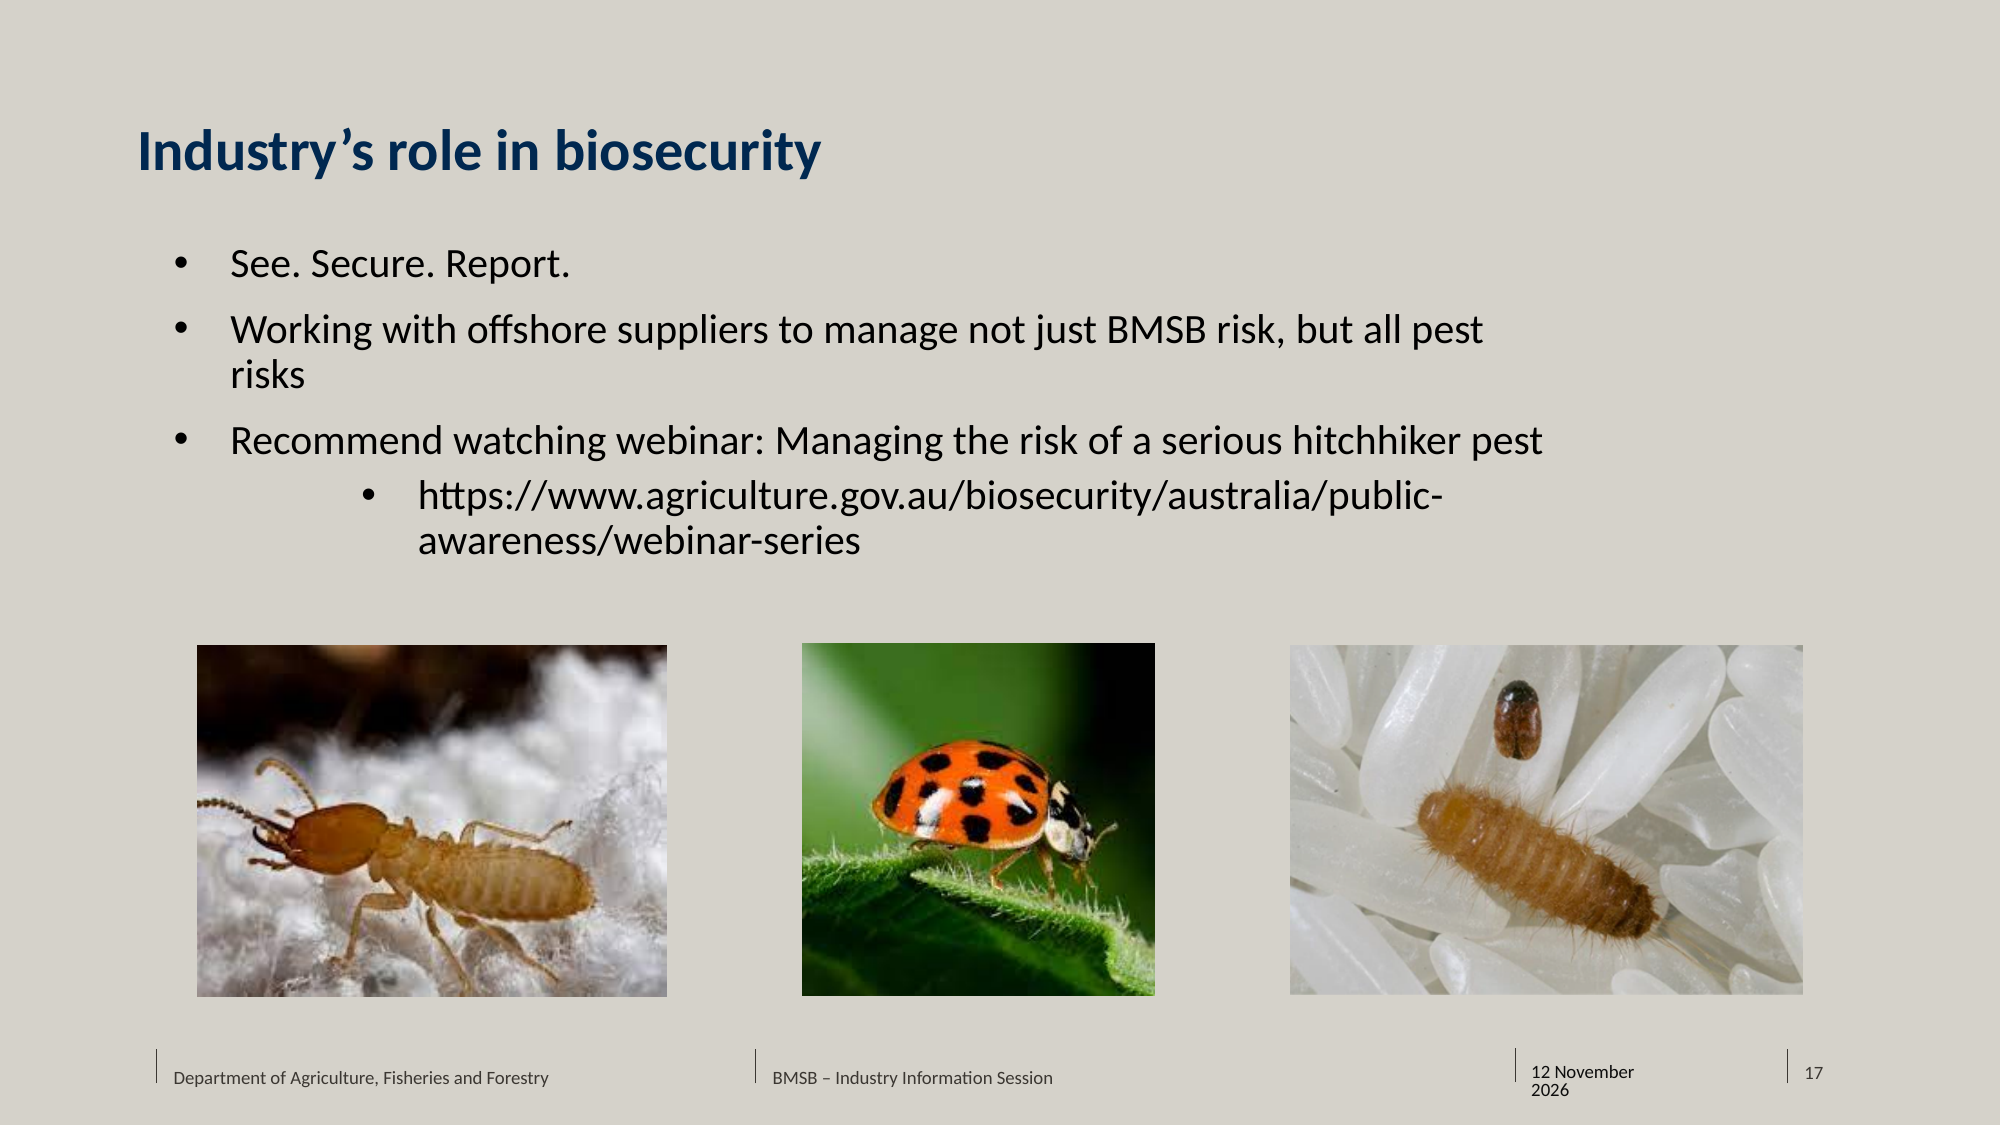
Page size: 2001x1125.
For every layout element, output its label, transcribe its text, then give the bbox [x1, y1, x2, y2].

list See. Secure. Report. Working with offshore suppliers to manage not just BMSB risk, but all pest risks Recommend watching webinar: Managing the risk of a serious hitchhiker pest https://www.agriculture.gov.au/biosecurity/australia/public-awareness/webinar-series [159, 234, 1568, 933]
picture [802, 643, 1155, 996]
list Industry’s role in biosecurity [122, 113, 1156, 205]
picture [197, 645, 667, 997]
picture [1290, 645, 1803, 995]
